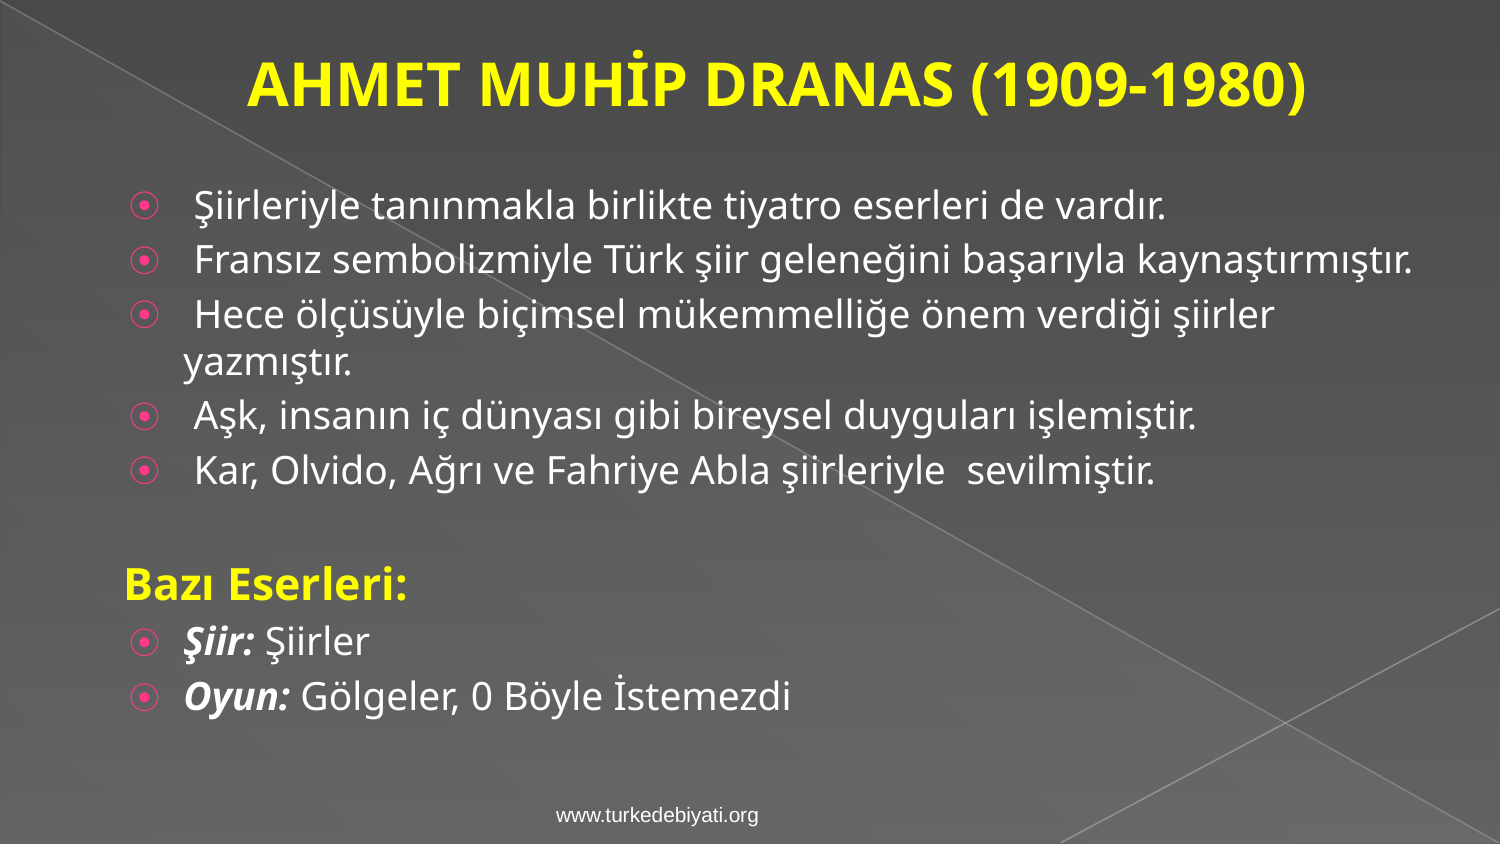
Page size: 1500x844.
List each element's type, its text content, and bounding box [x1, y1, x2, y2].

footer www.turkedebiyati.org [75, 797, 774, 835]
list AHMET MUHİP DRANAS (1909-1980) Şiirleriyle tanınmakla birlikte tiyatro eserleri de vardır. Fransız sembolizmiyle Türk şiir geleneğini başarıyla kaynaştırmıştır. Hece ölçüsüyle biçimsel mükemmelliğe önem verdiği şiirler yazmıştır. Aşk, insanın iç dünyası gibi bireysel duyguları işlemiştir. Kar, Olvido, Ağrı ve Fahriye Abla şiirleriyle sevilmiştir. Bazı Eserleri: Şiir: Şiirler Oyun: Gölgeler, 0 Böyle İstemezdi [98, 38, 1447, 780]
